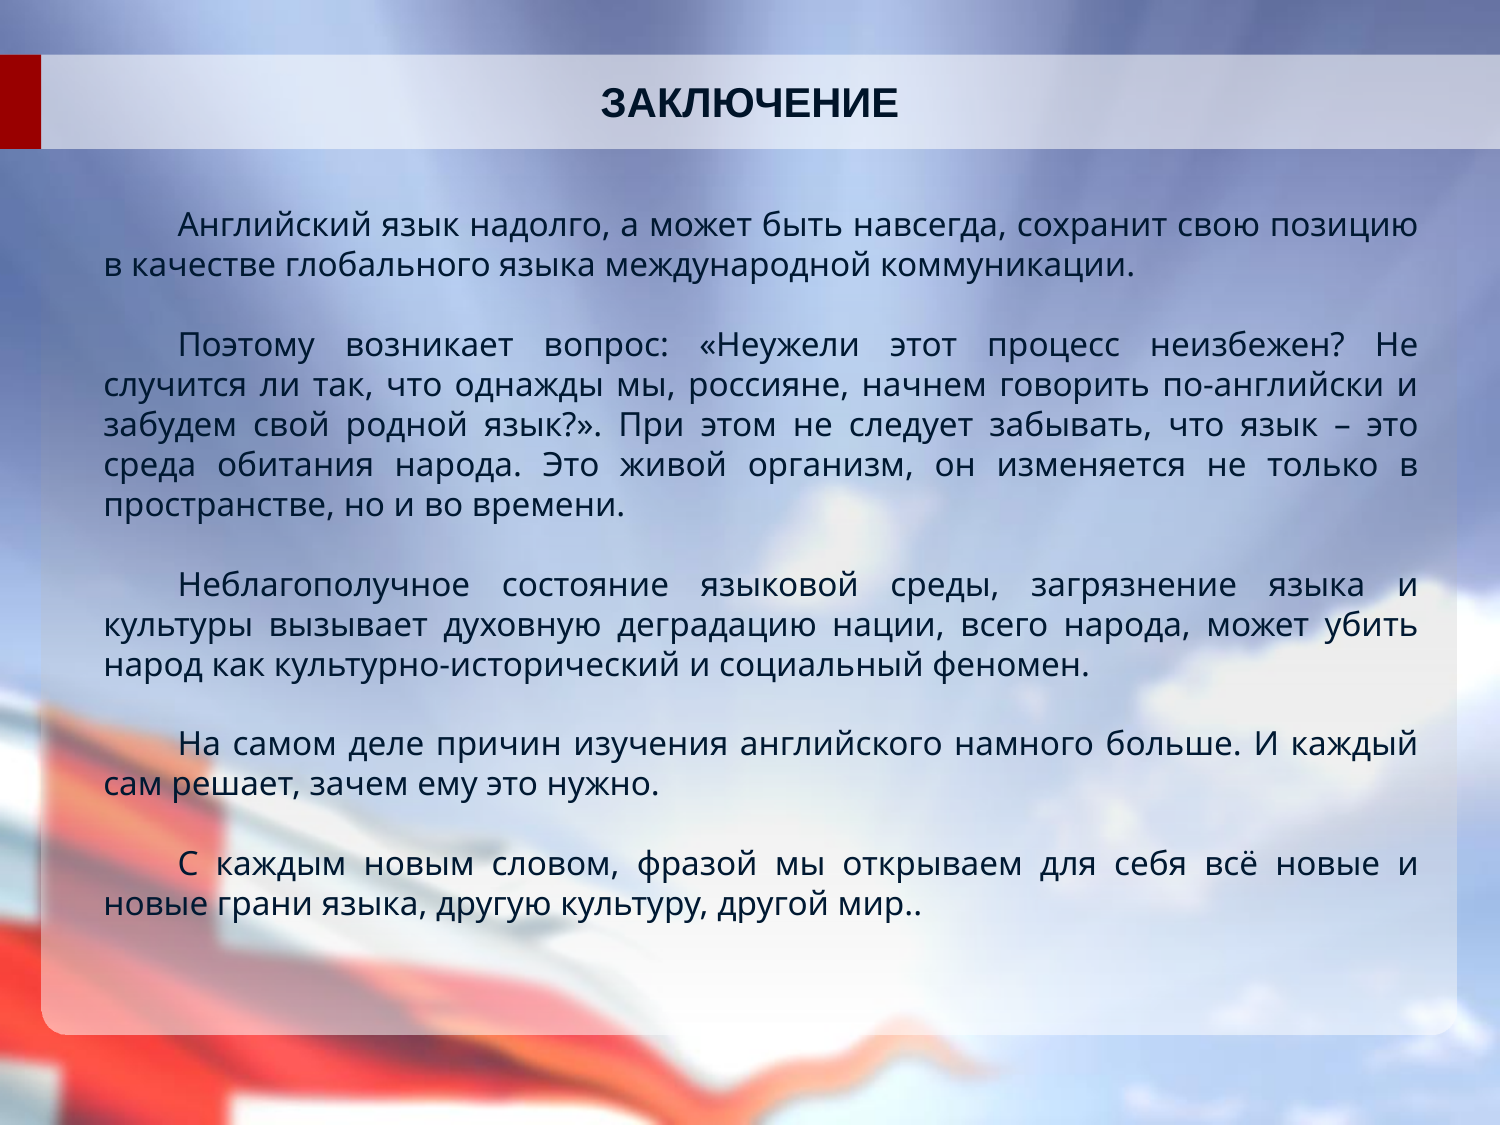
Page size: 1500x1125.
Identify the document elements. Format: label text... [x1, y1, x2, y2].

picture [0, 0, 1500, 54]
text_box Английский язык надолго, а может быть навсегда, сохранит свою позицию в качестве глобального языка международной коммуникации. Поэтому возникает вопрос: «Неужели этот процесс неизбежен? Не случится ли так, что однажды мы, россияне, начнем говорить по-английски и забудем свой родной язык?». При этом не следует забывать, что язык – это среда обитания народа. Это живой организм, он изменяется не только в пространстве, но и во времени. Неблагополучное состояние языковой среды, загрязнение языка и культуры вызывает духовную деградацию нации, всего народа, может убить народ как культурно-исторический и социальный феномен. На самом деле причин изучения английского намного больше. И каждый сам решает, зачем ему это нужно. С каждым новым словом, фразой мы открываем для себя всё новые и новые грани языка, другую культуру, другой мир.. [88, 196, 1436, 930]
picture [0, 149, 1500, 1125]
title заключение [75, 53, 1425, 148]
